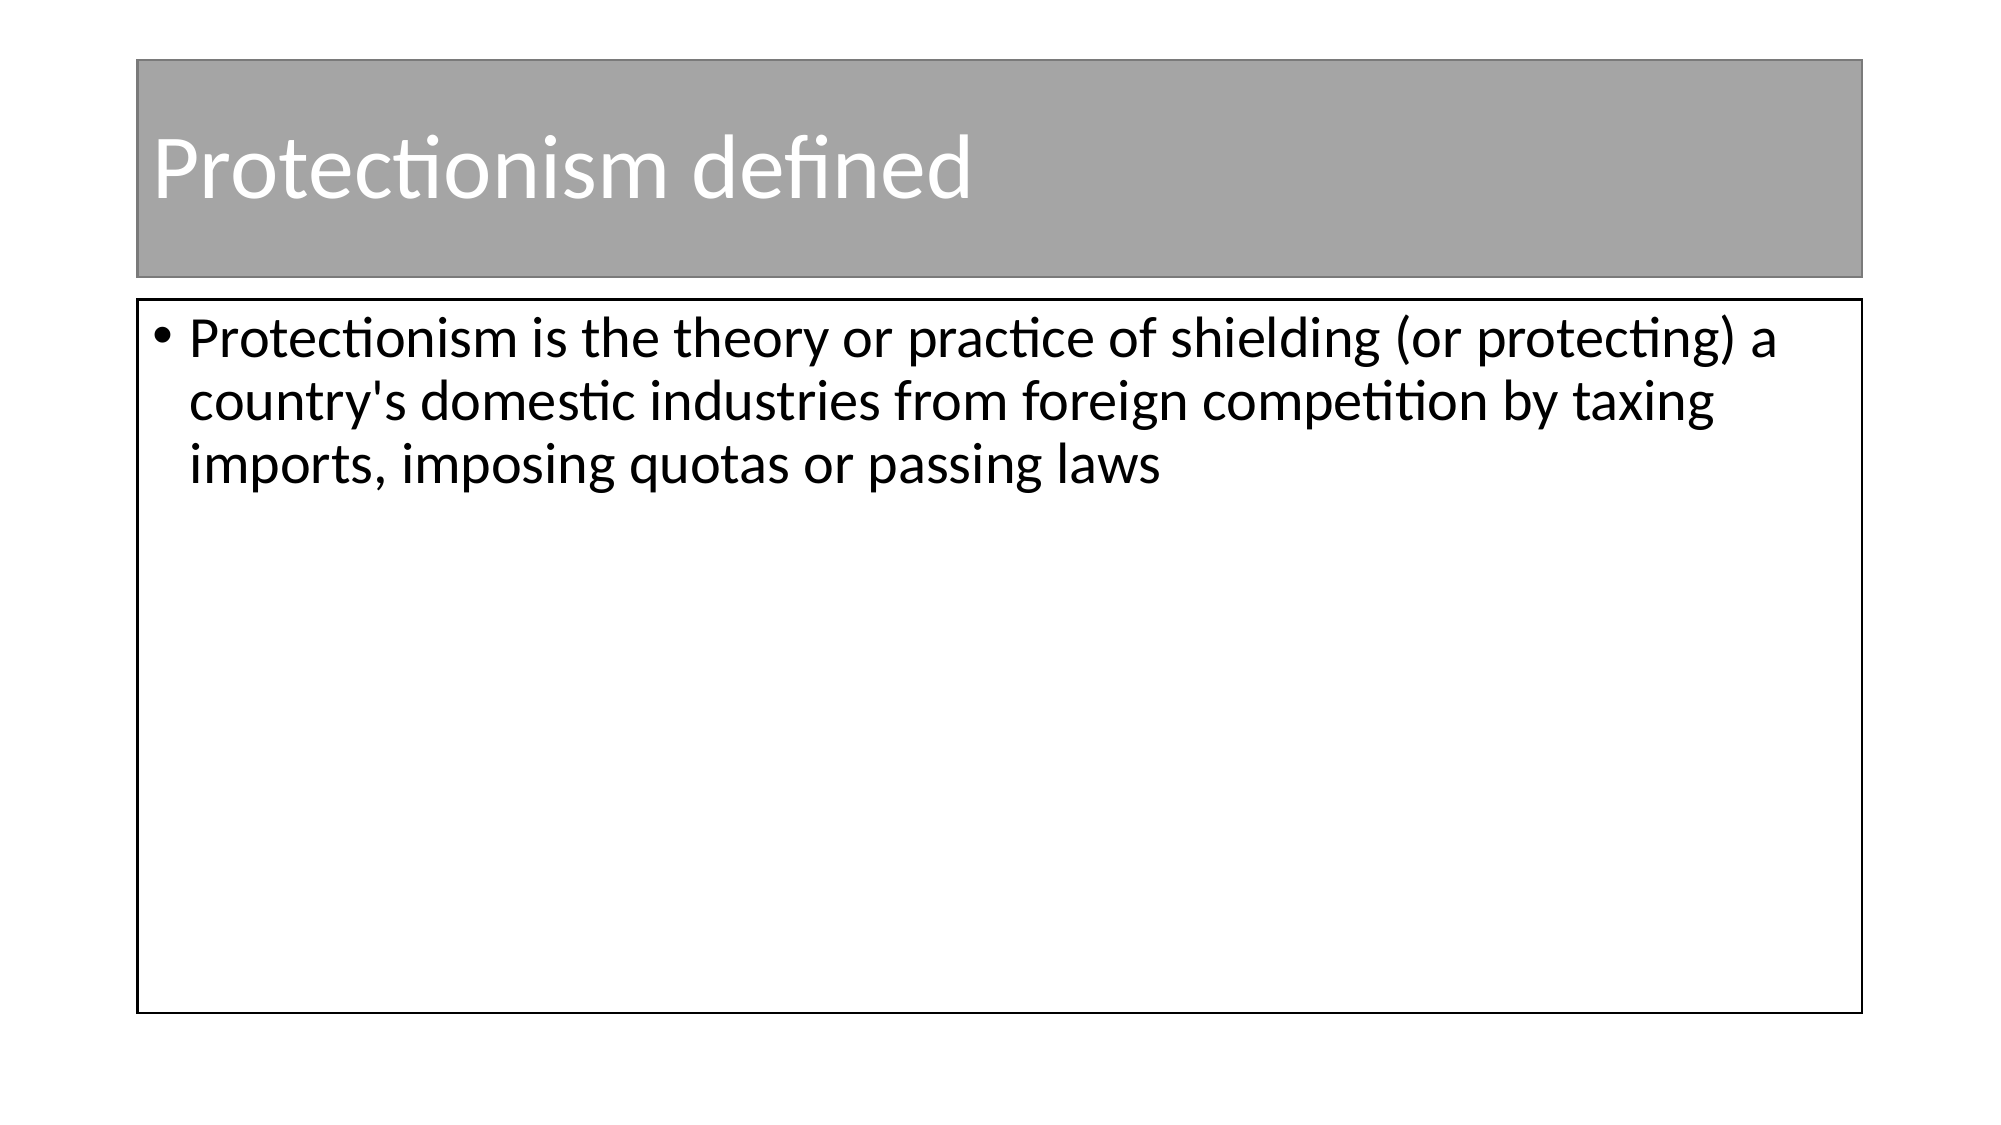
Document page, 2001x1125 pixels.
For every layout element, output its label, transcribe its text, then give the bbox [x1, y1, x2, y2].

list Protectionism is the theory or practice of shielding (or protecting) a country's domestic industries from foreign competition by taxing imports, imposing quotas or passing laws [136, 298, 1863, 1014]
title Protectionism defined [136, 59, 1863, 278]
